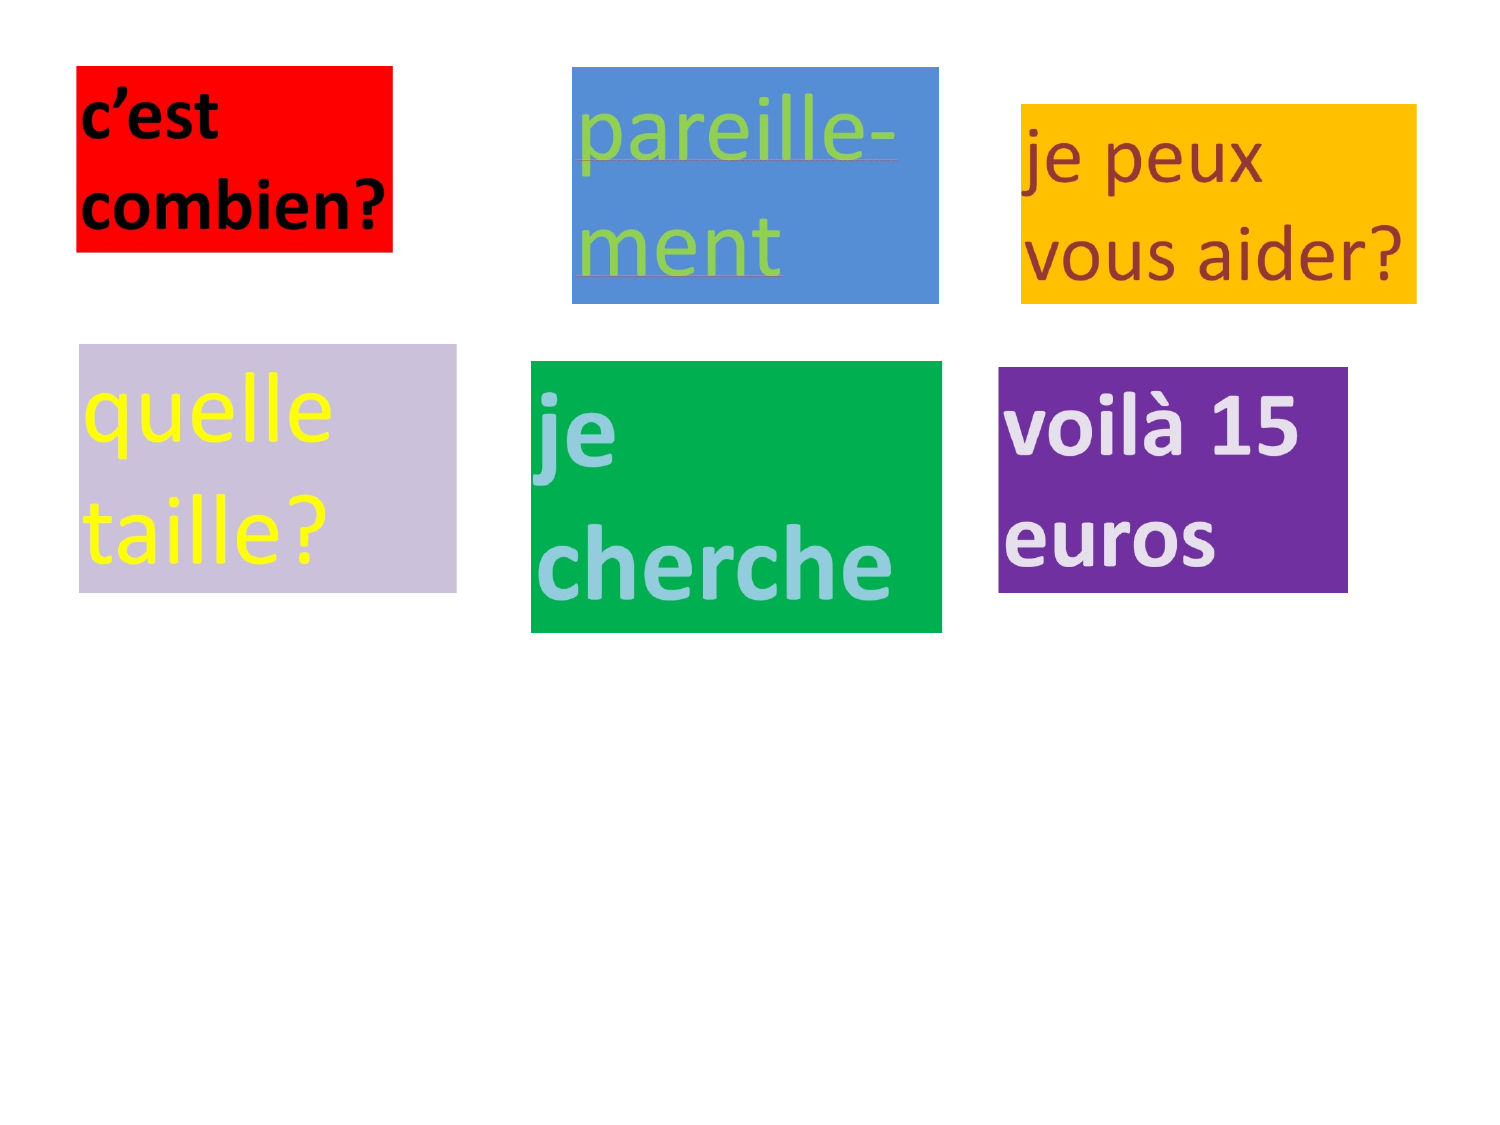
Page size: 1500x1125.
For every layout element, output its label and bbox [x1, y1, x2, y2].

picture [572, 67, 940, 305]
picture [997, 366, 1348, 593]
picture [78, 344, 457, 593]
picture [1021, 104, 1418, 305]
picture [531, 361, 943, 633]
picture [76, 66, 393, 253]
